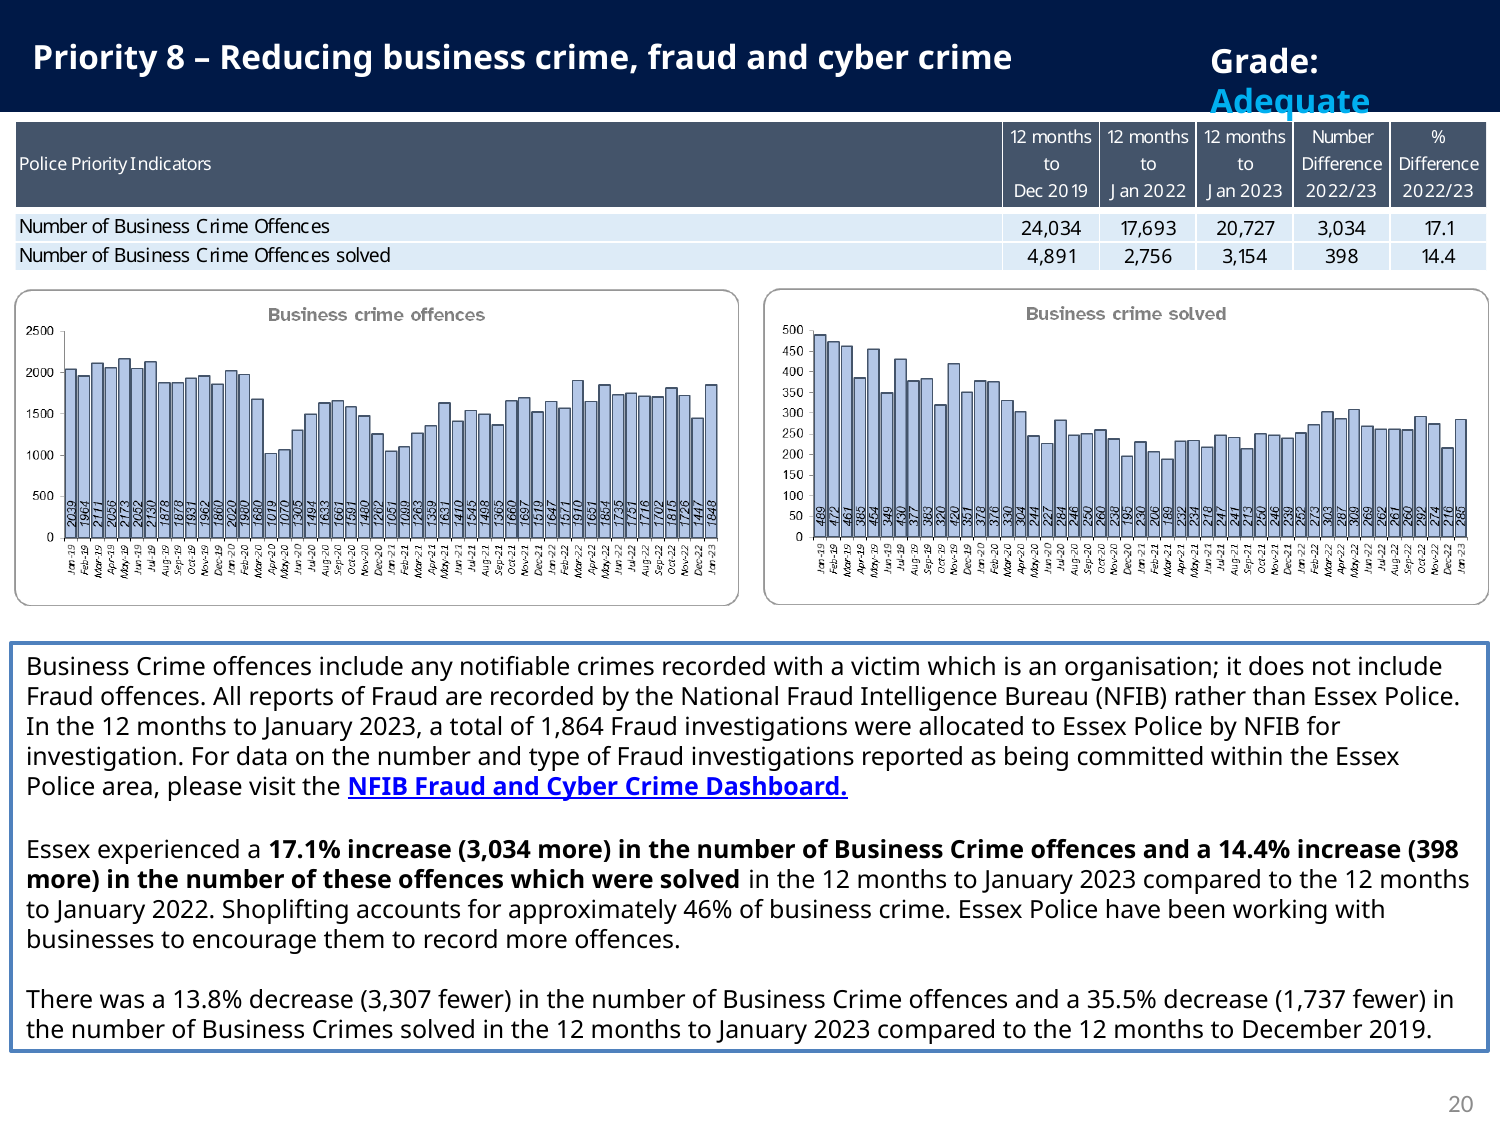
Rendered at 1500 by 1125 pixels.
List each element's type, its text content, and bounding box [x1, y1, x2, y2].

picture [13, 121, 1488, 272]
text_box Priority 8 – Reducing business crime, fraud and cyber crime [17, 29, 1105, 84]
text_box Business Crime offences include any notifiable crimes recorded with a victim which is an organisation; it does not include Fraud offences. All reports of Fraud are recorded by the National Fraud Intelligence Bureau (NFIB) rather than Essex Police. In the 12 months to January 2023, a total of 1,864 Fraud investigations were allocated to Essex Police by NFIB for investigation. For data on the number and type of Fraud investigations reported as being committed within the Essex Police area, please visit the NFIB Fraud and Cyber Crime Dashboard. Essex experienced a 17.1% increase (3,034 more) in the number of Business Crime offences and a 14.4% increase (398 more) in the number of these offences which were solved in the 12 months to January 2023 compared to the 12 months to January 2022. Shoplifting accounts for approximately 46% of business crime. Essex Police have been working with businesses to encourage them to record more offences. There was a 13.8% decrease (3,307 fewer) in the number of Business Crime offences and a 35.5% decrease (1,737 fewer) in the number of Business Crimes solved in the 12 months to January 2023 compared to the 12 months to December 2019. [9, 641, 1490, 1053]
text_box [0, 0, 1500, 114]
picture [13, 289, 739, 606]
text_box Grade: Adequate [1195, 32, 1497, 128]
picture [763, 288, 1489, 605]
slide_number 20 [1138, 1072, 1489, 1125]
